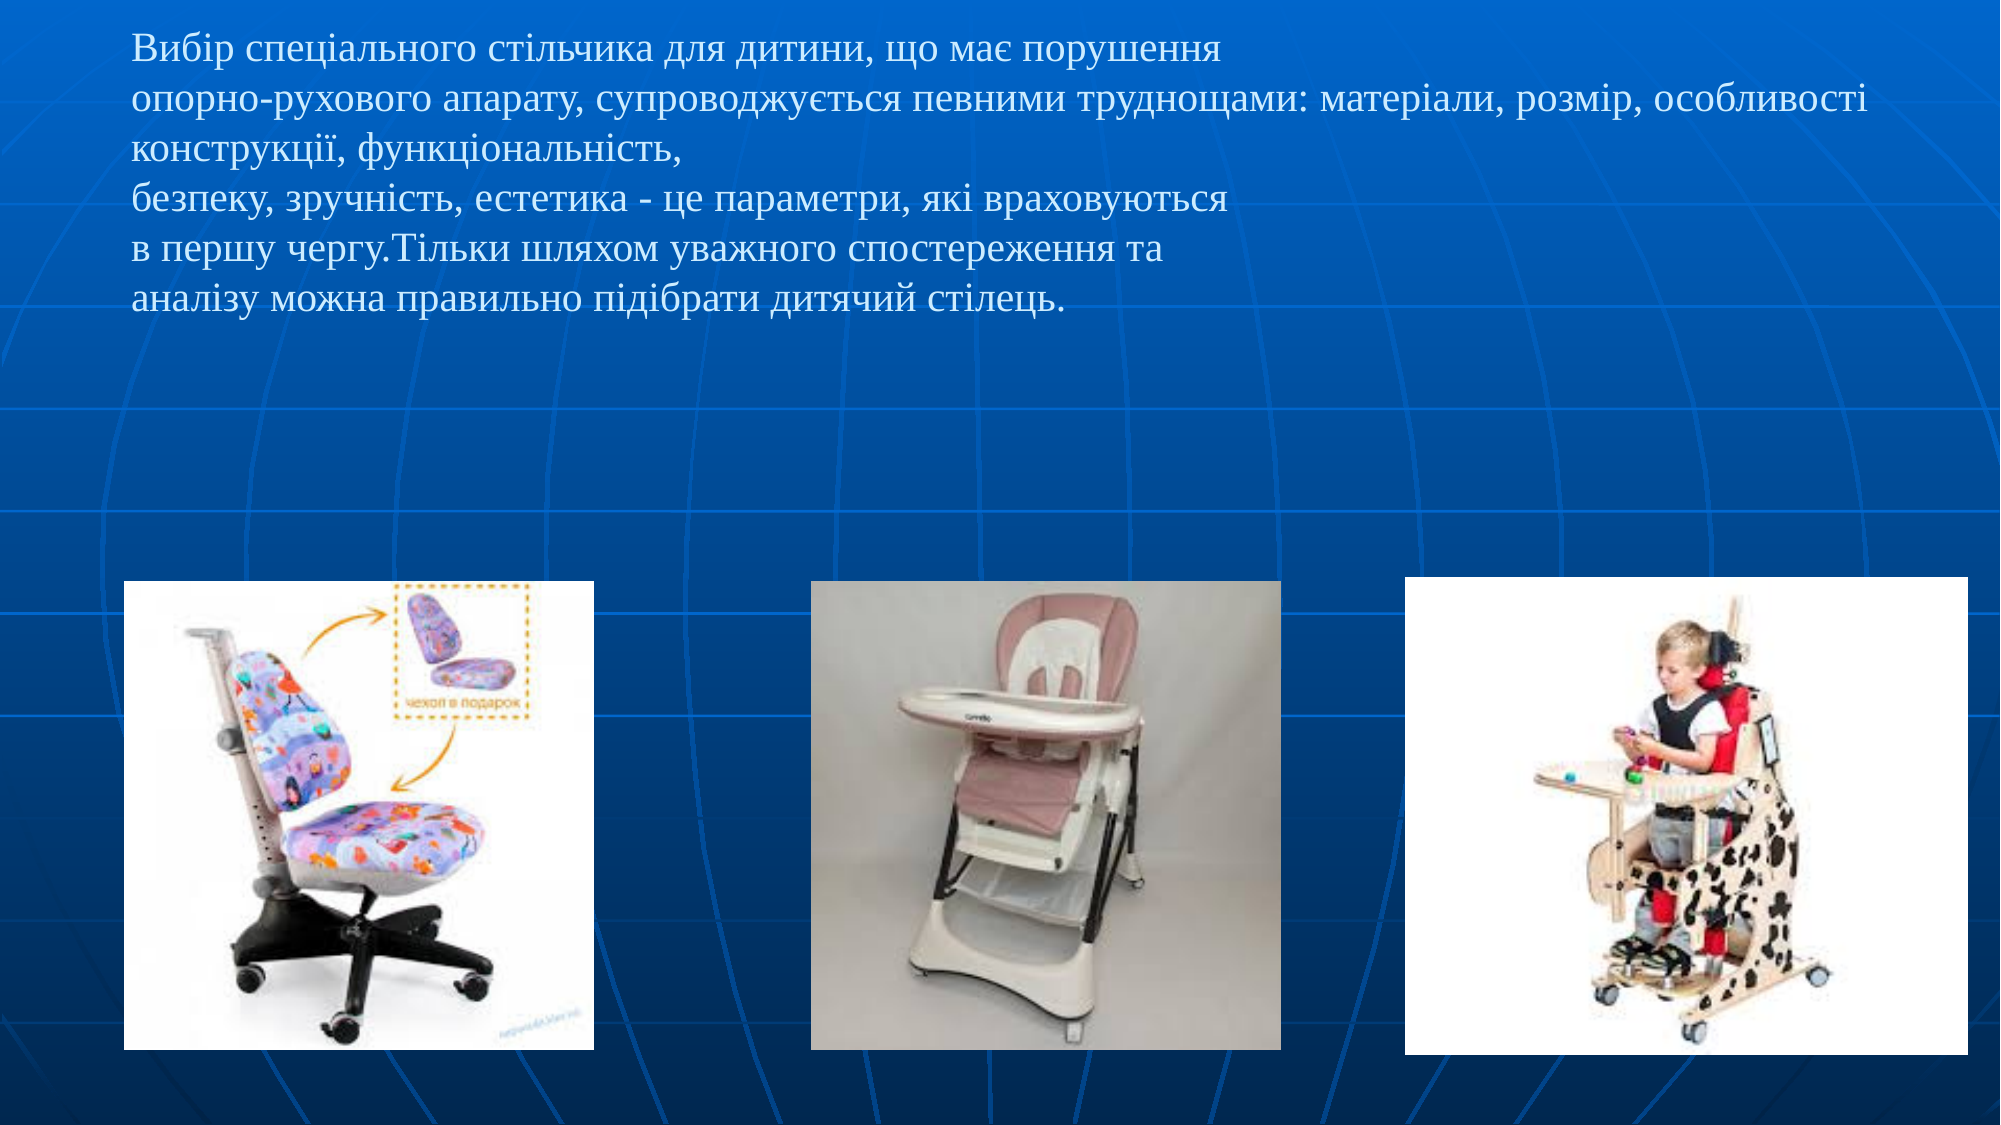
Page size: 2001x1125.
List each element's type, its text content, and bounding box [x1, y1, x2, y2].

picture [124, 580, 594, 1051]
title Вибір спеціального стільчика для дитини, що має порушення опорно-рухового апарату, супроводжується певними труднощами: матеріали, розмір, особливості конструкції, функціональність, безпеку, зручність, естетика - це параметри, які враховуються в першу чергу.Тільки шляхом уважного спостереження та аналізу можна правильно підібрати дитячий стілець. [67, 0, 1932, 126]
picture [811, 580, 1281, 1051]
picture [1405, 576, 1969, 1055]
